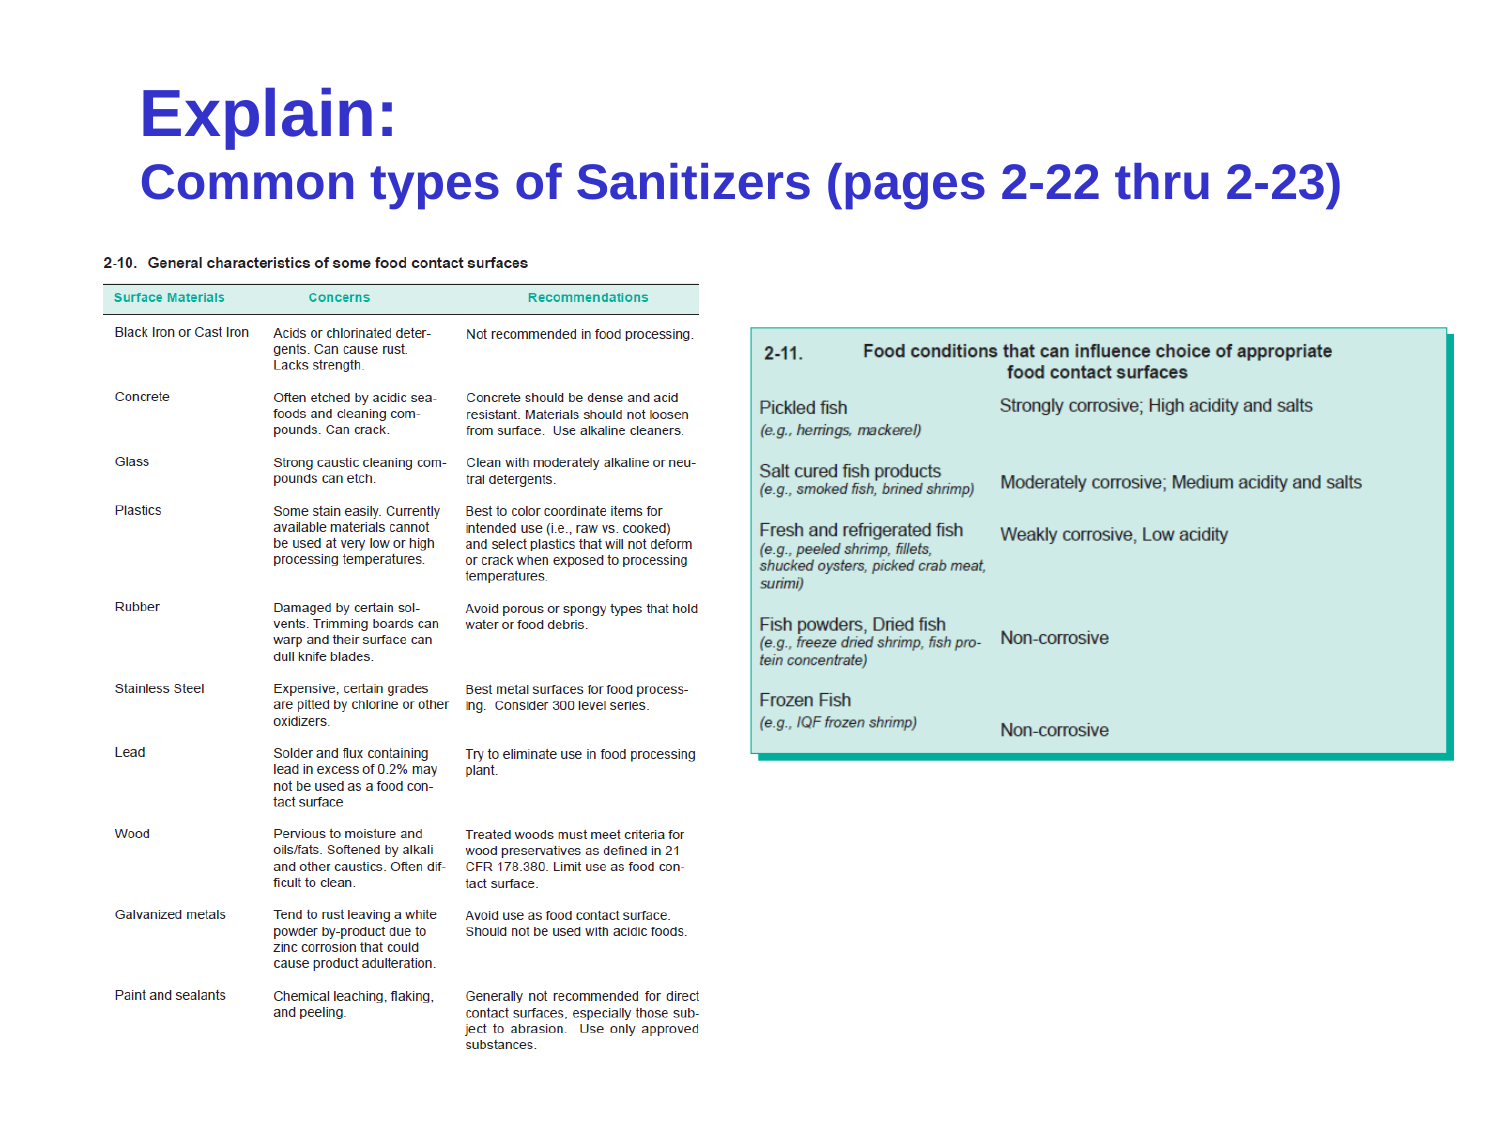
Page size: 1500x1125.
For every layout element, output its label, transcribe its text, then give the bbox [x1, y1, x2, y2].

picture [745, 324, 1454, 763]
picture [99, 249, 713, 1064]
text_box Explain: Common types of Sanitizers (pages 2-22 thru 2-23) [125, 62, 1375, 218]
